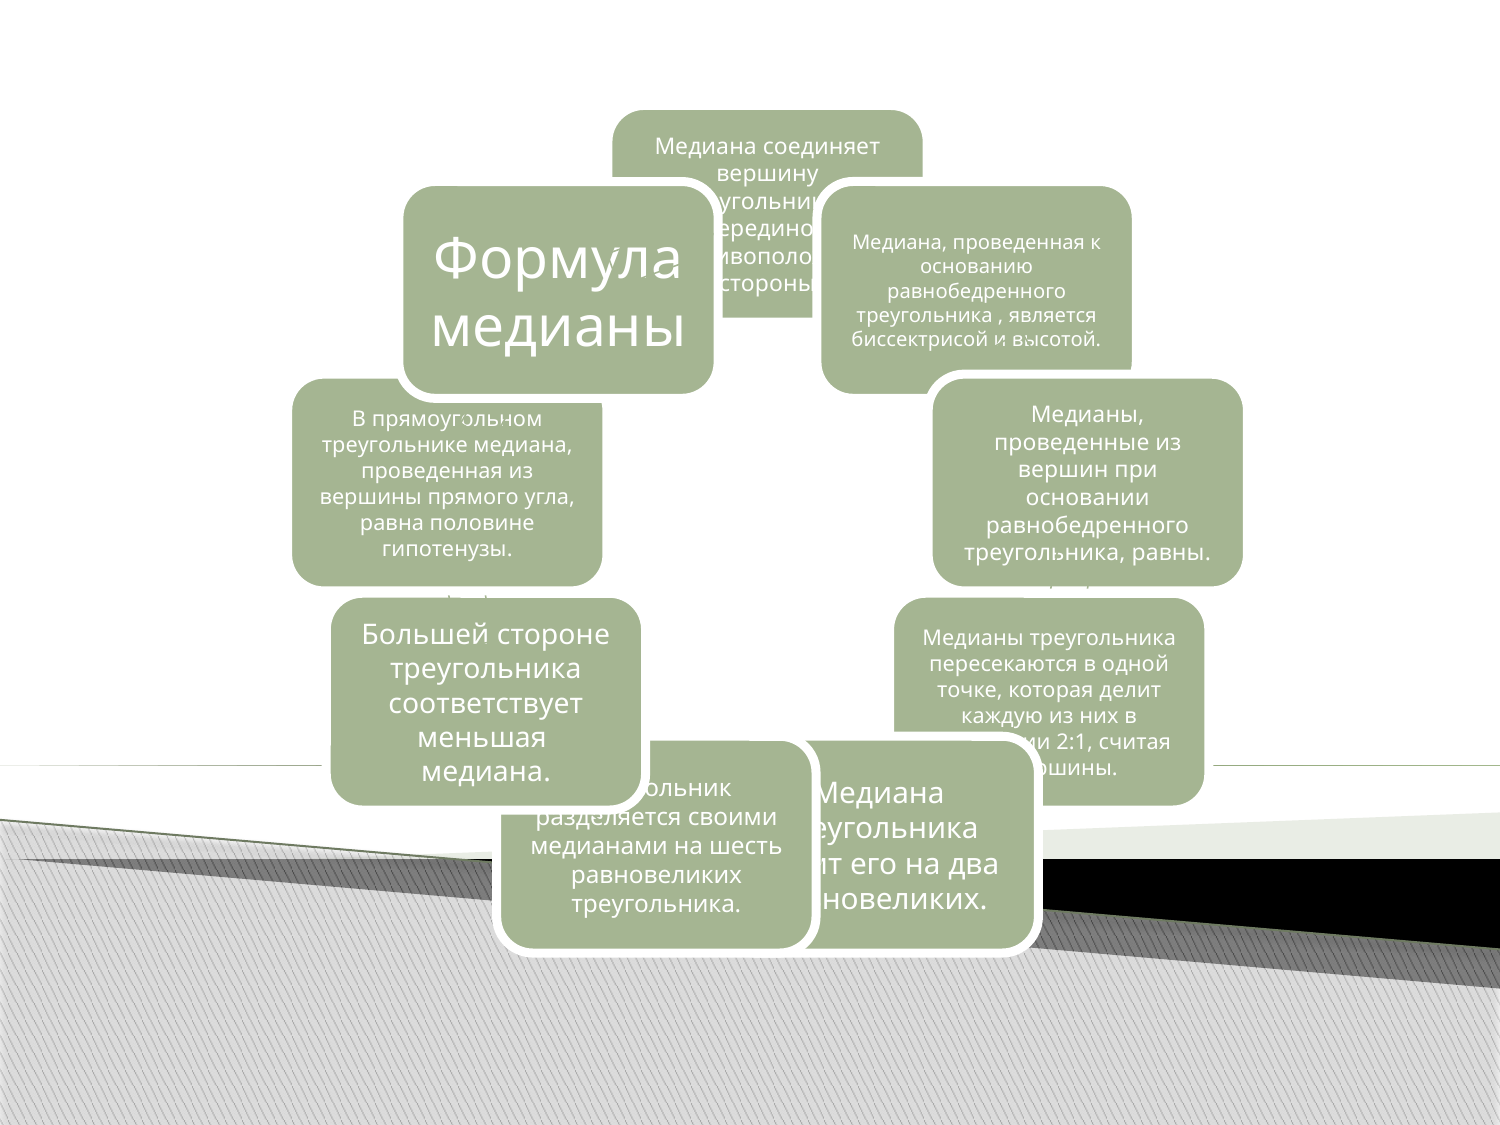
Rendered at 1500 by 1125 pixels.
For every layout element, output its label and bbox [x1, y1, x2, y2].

picture [5, 859, 128, 869]
text_box [128, 105, 1407, 973]
picture [1321, 943, 1500, 989]
